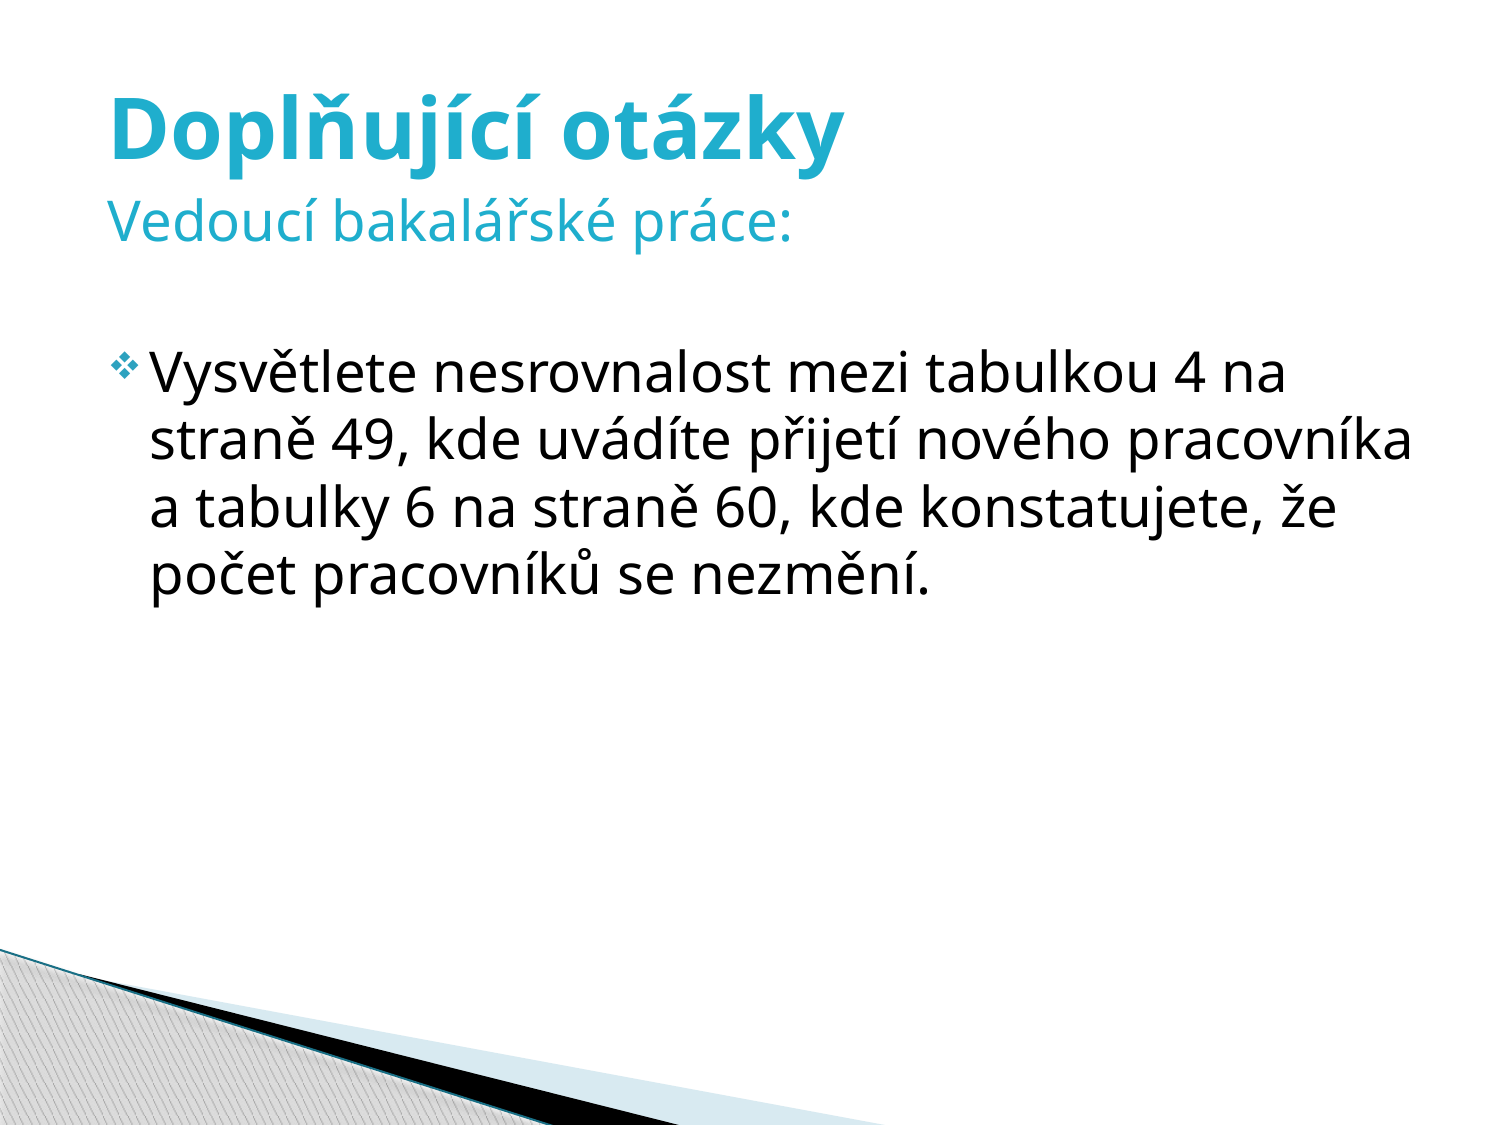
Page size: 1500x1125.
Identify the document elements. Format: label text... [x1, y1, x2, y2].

list Doplňující otázky Vedoucí bakalářské práce: Vysvětlete nesrovnalost mezi tabulkou 4 na straně 49, kde uvádíte přijetí nového pracovníka a tabulky 6 na straně 60, kde konstatujete, že počet pracovníků se nezmění. [75, 66, 1459, 986]
